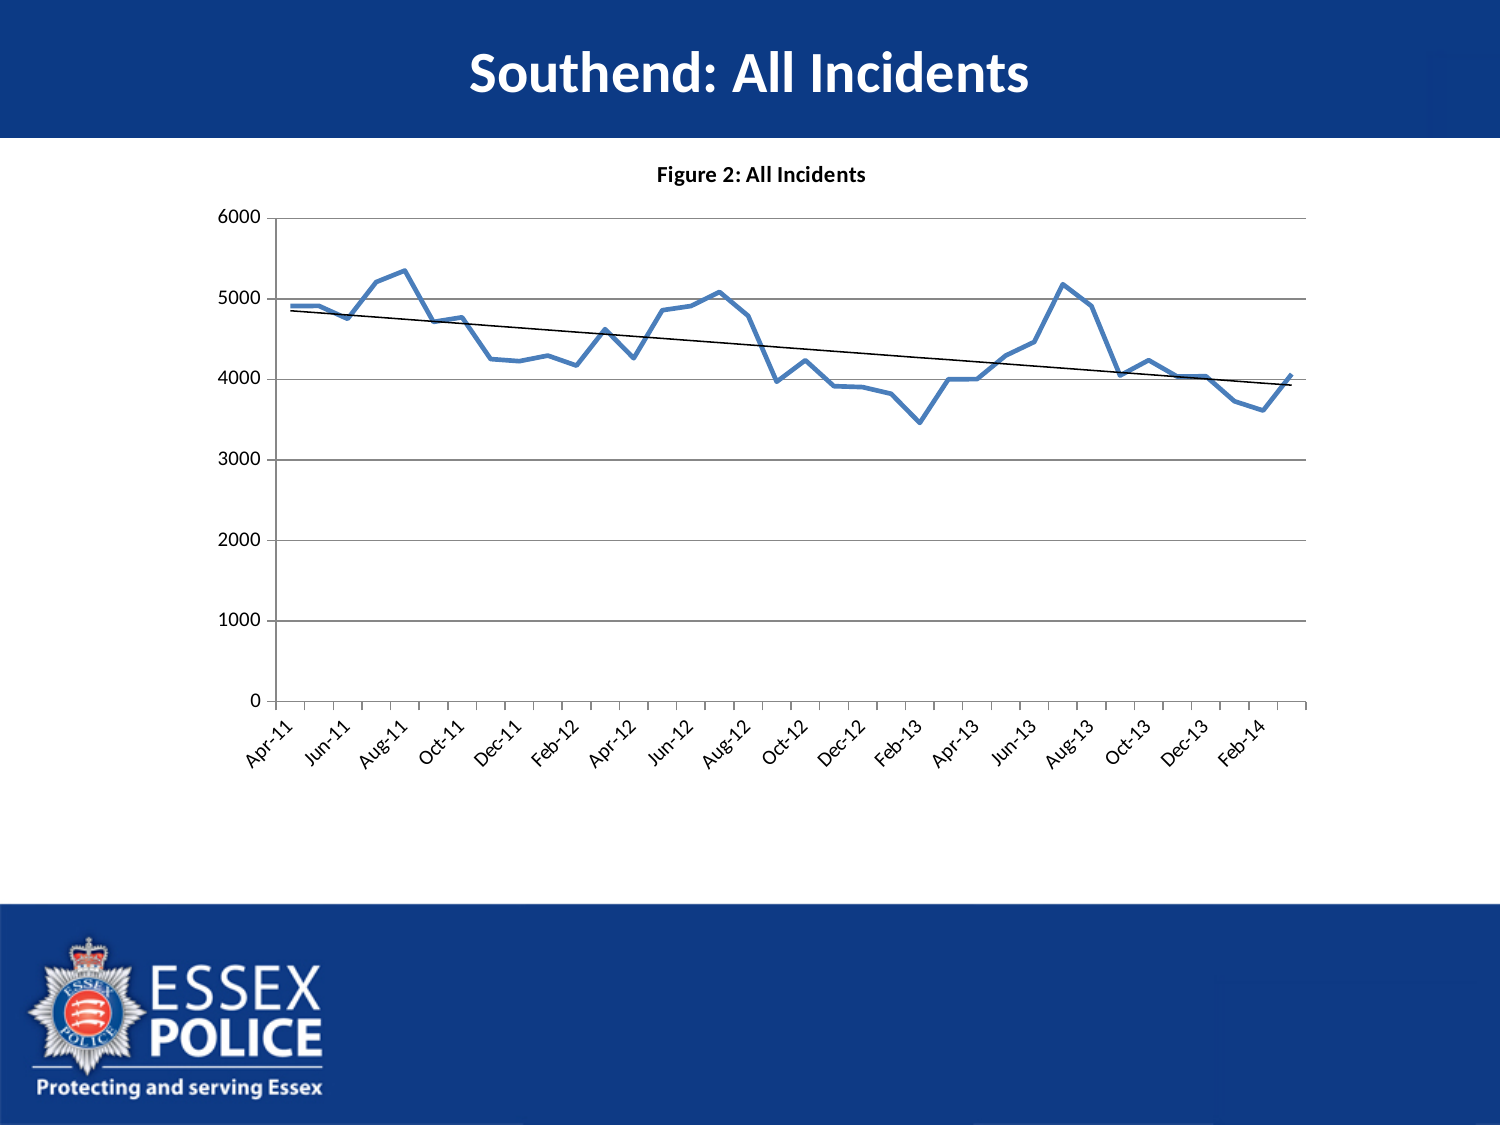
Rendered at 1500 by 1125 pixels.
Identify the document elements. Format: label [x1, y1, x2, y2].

picture [0, 0, 1500, 1125]
chart [194, 136, 1329, 788]
